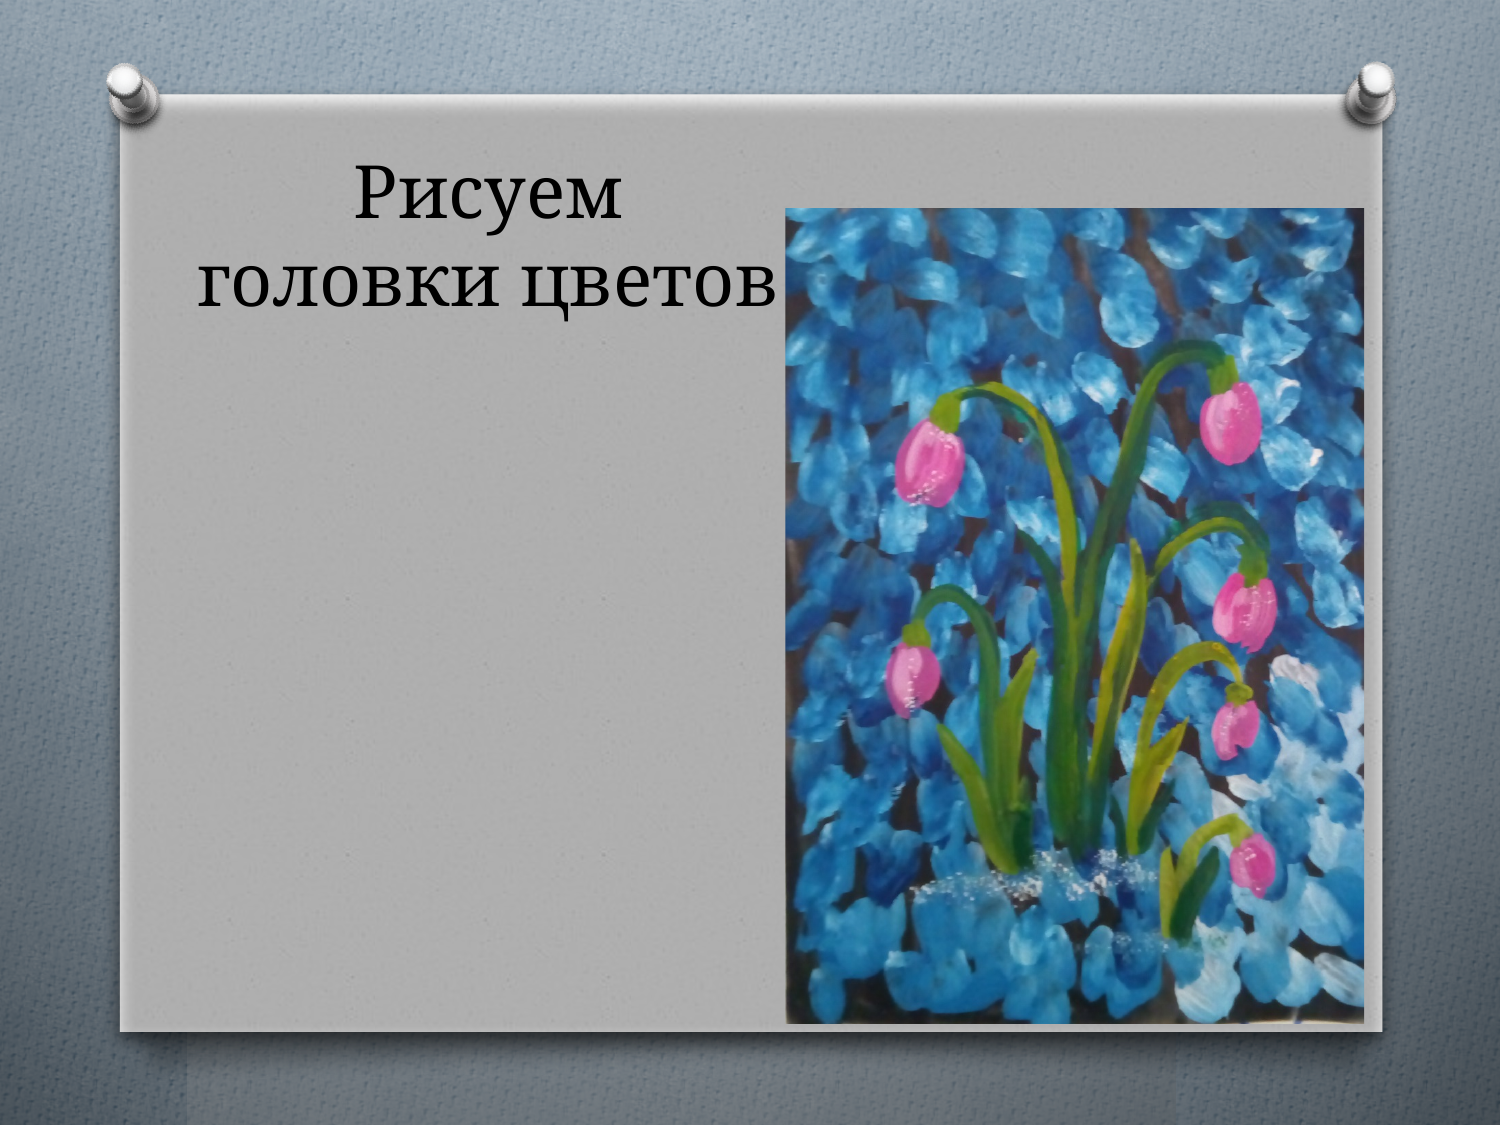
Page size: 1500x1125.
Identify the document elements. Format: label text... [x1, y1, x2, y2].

title Рисуем головки цветов [179, 134, 798, 332]
picture [75, 29, 198, 153]
picture [1317, 35, 1439, 156]
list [785, 207, 1365, 1024]
